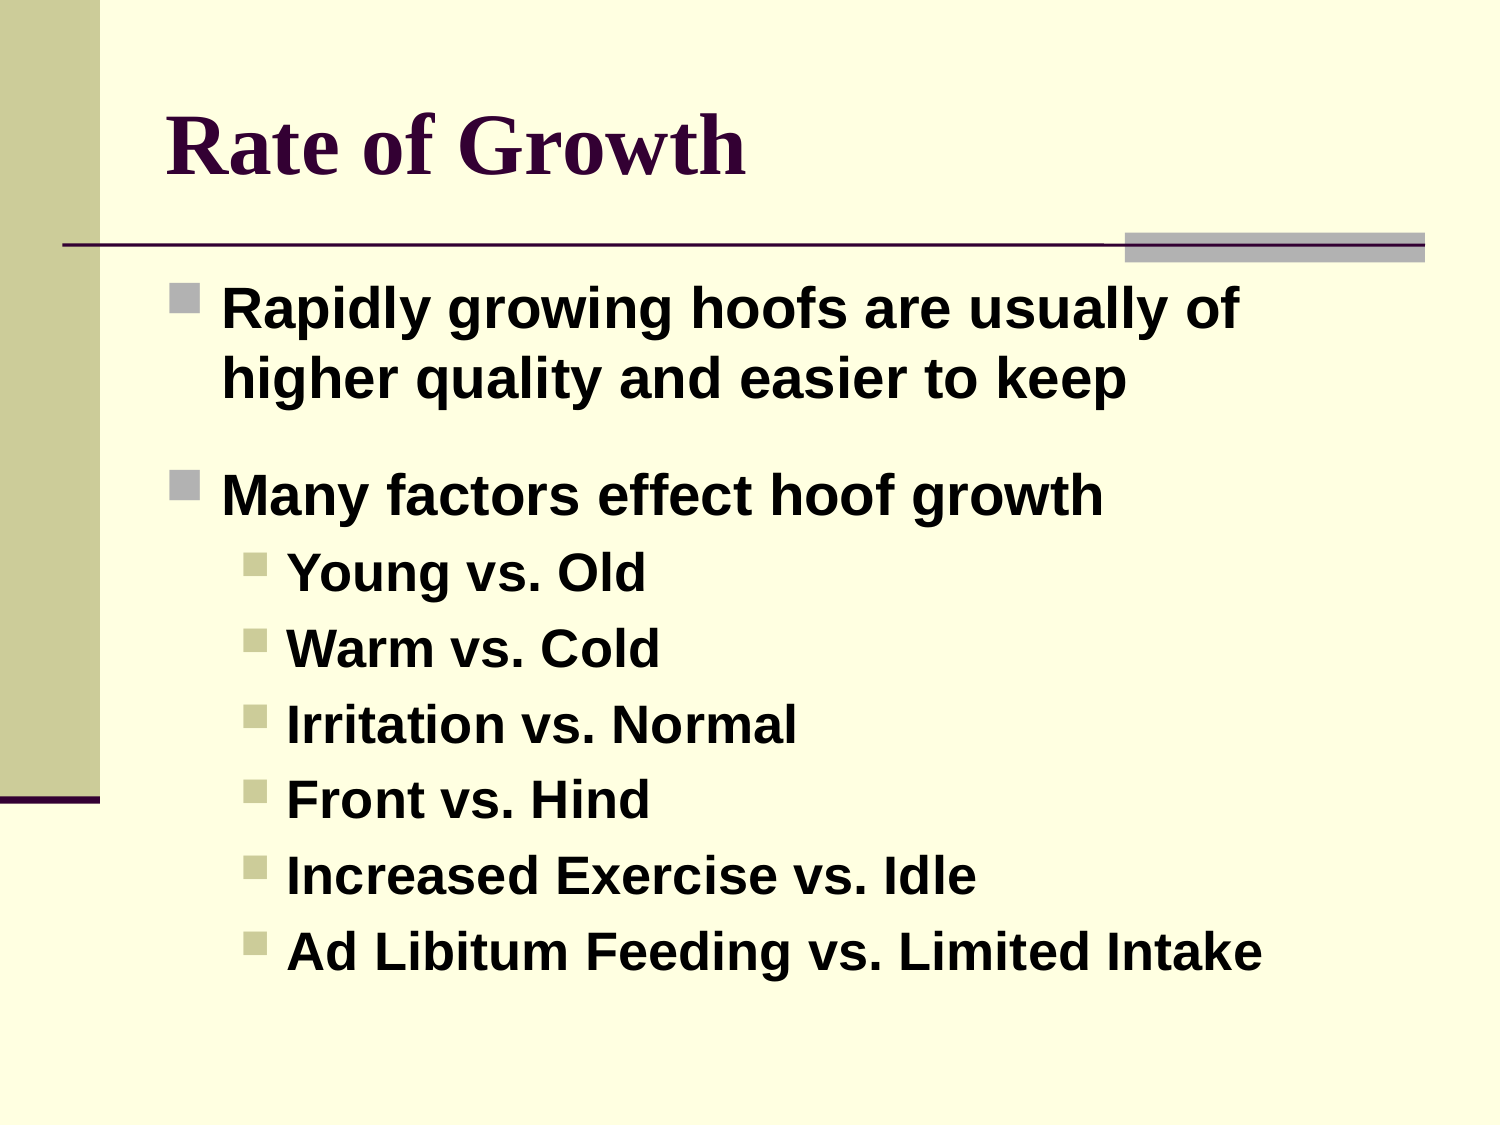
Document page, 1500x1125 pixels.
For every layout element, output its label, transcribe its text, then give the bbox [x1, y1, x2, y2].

list Rapidly growing hoofs are usually of higher quality and easier to keep Many factors effect hoof growth Young vs. Old Warm vs. Cold Irritation vs. Normal Front vs. Hind Increased Exercise vs. Idle Ad Libitum Feeding vs. Limited Intake [149, 262, 1426, 1088]
title Rate of Growth [149, 45, 1426, 234]
